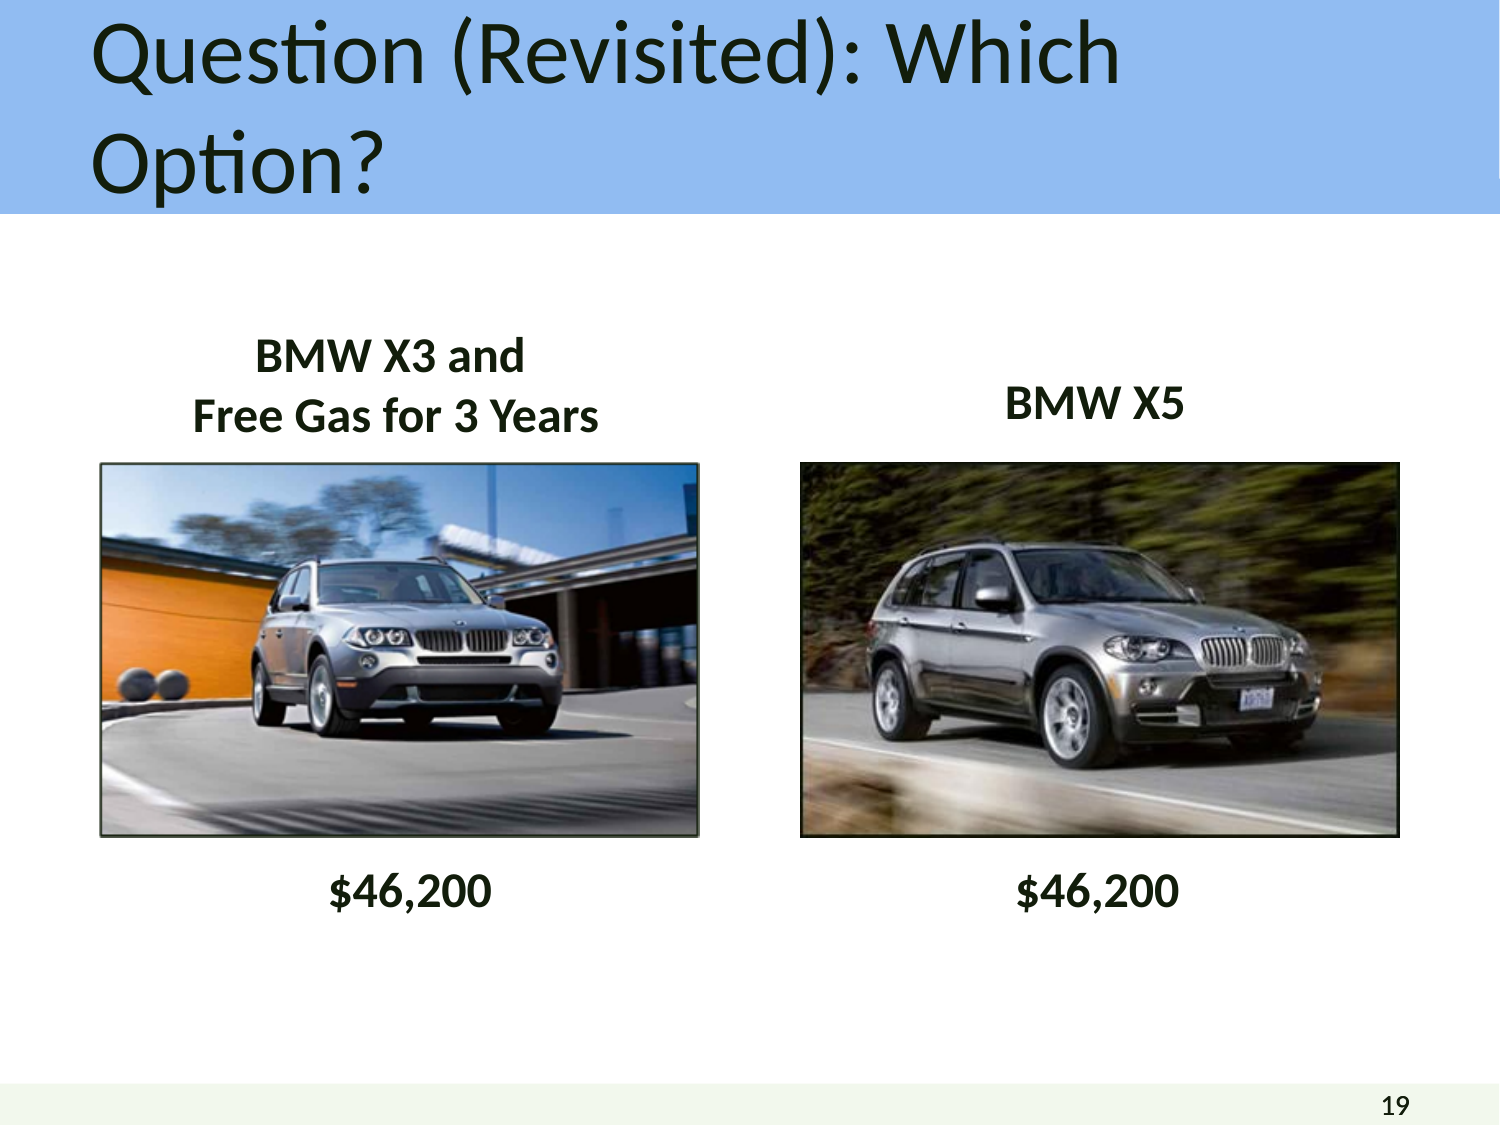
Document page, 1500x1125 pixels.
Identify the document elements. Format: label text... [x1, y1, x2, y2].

title Question (Revisited): Which Option? [74, 42, 1436, 162]
text_box $46,200 [1000, 849, 1195, 925]
slide_number 19 [1074, 1078, 1426, 1125]
text_box BMW X3 and Free Gas for 3 Years [177, 315, 615, 450]
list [99, 461, 700, 838]
text_box $46,200 [312, 849, 507, 925]
text_box BMW X5 [990, 362, 1213, 437]
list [799, 461, 1401, 838]
